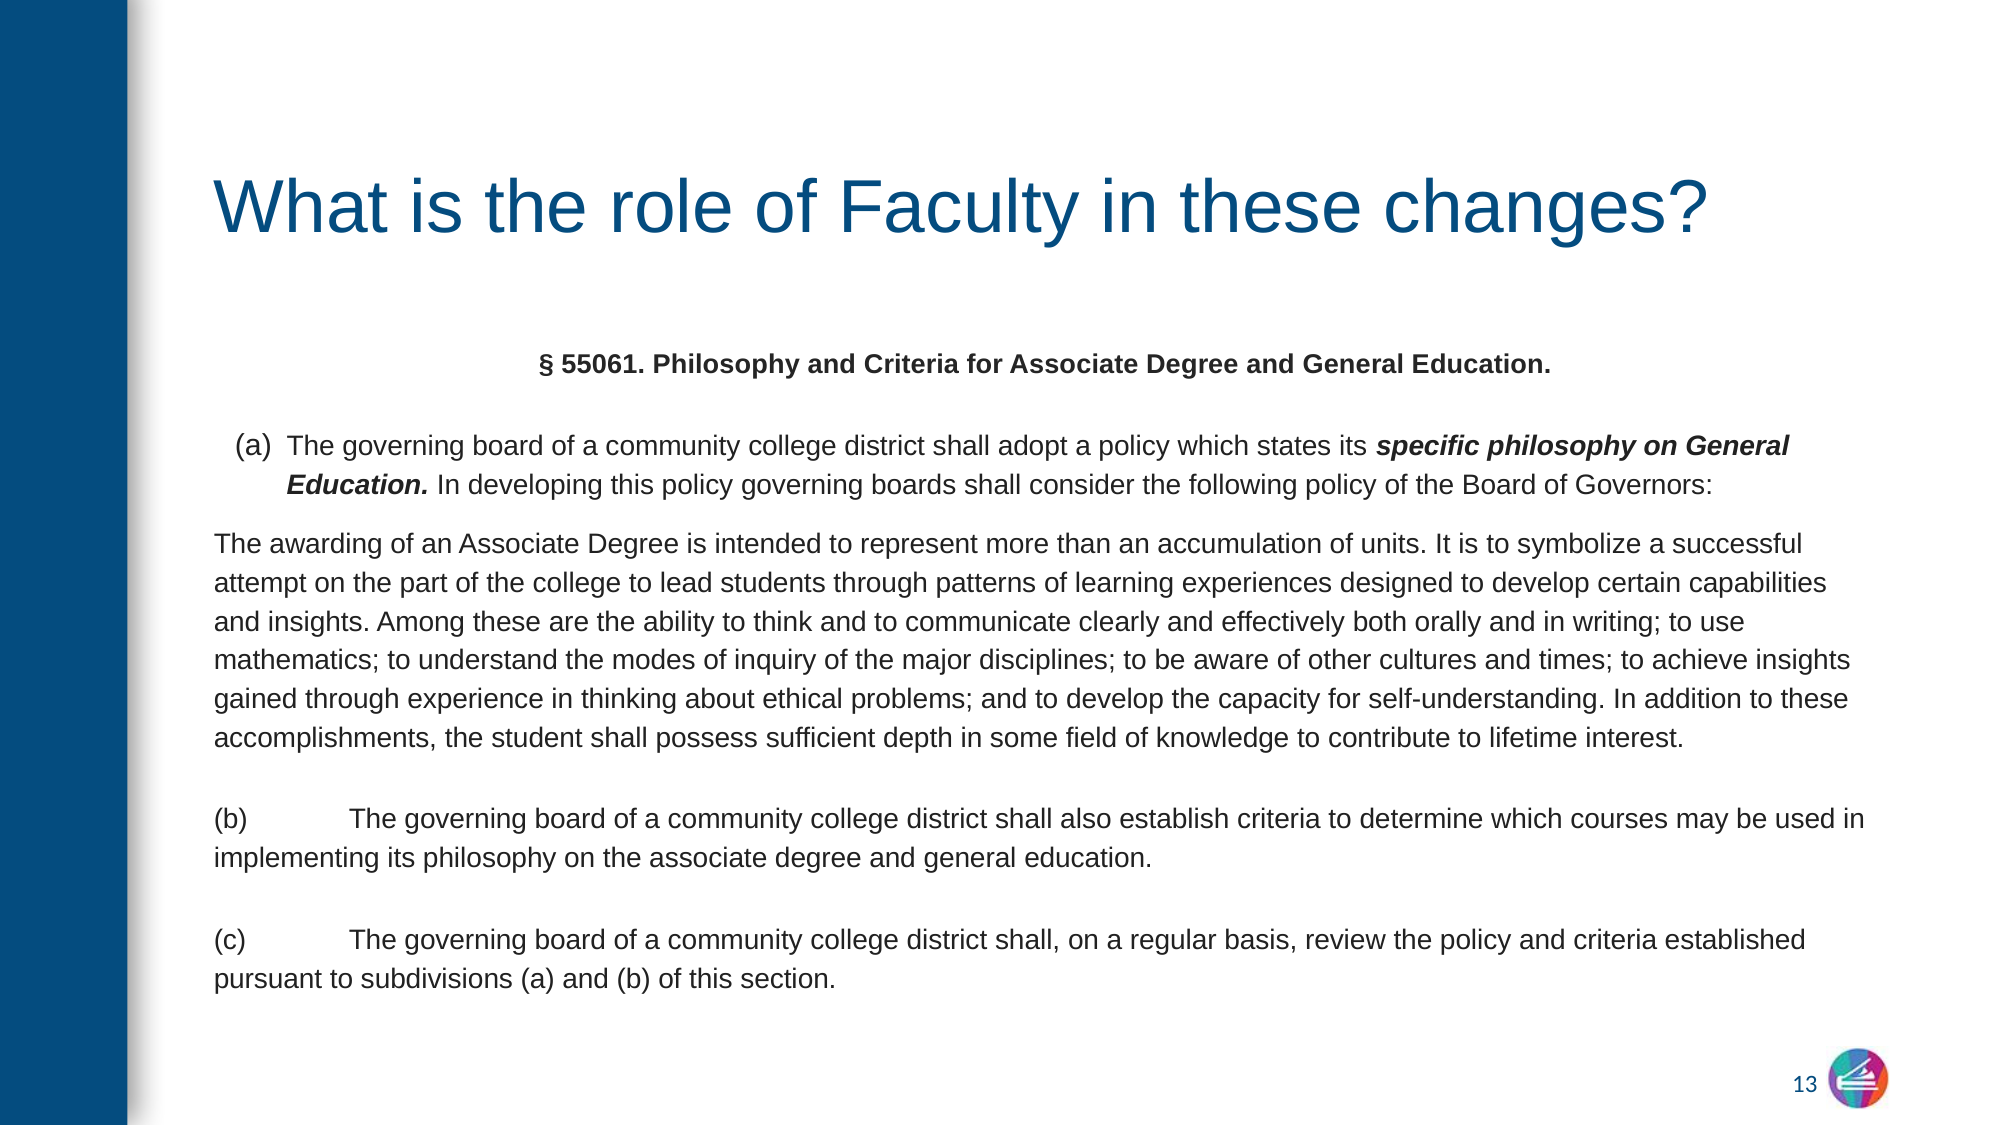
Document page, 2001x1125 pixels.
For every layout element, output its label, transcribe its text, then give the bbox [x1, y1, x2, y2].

picture [1826, 1046, 1891, 1111]
slide_number 13 [1630, 1062, 1818, 1104]
list § 55061. Philosophy and Criteria for Associate Degree and General Education. The governing board of a community college district shall adopt a policy which states its specific philosophy on General Education. In developing this policy governing boards shall consider the following policy of the Board of Governors: The awarding of an Associate Degree is intended to represent more than an accumulation of units. It is to symbolize a successful attempt on the part of the college to lead students through patterns of learning experiences designed to develop certain capabilities and insights. Among these are the ability to think and to communicate clearly and effectively both orally and in writing; to use mathematics; to understand the modes of inquiry of the major disciplines; to be aware of other cultures and times; to achieve insights gained through experience in thinking about ethical problems; and to develop the capacity for self-understanding. In addition to these accomplishments, the student shall possess sufficient depth in some field of knowledge to contribute to lifetime interest. (b) The governing board of a community college district shall also establish criteria to determine which courses may be used in implementing its philosophy on the associate degree and general education. (c) The governing board of a community college district shall, on a regular basis, review the policy and criteria established pursuant to subdivisions (a) and (b) of this section. [198, 322, 1891, 1011]
title What is the role of Faculty in these changes? [198, 114, 1891, 303]
